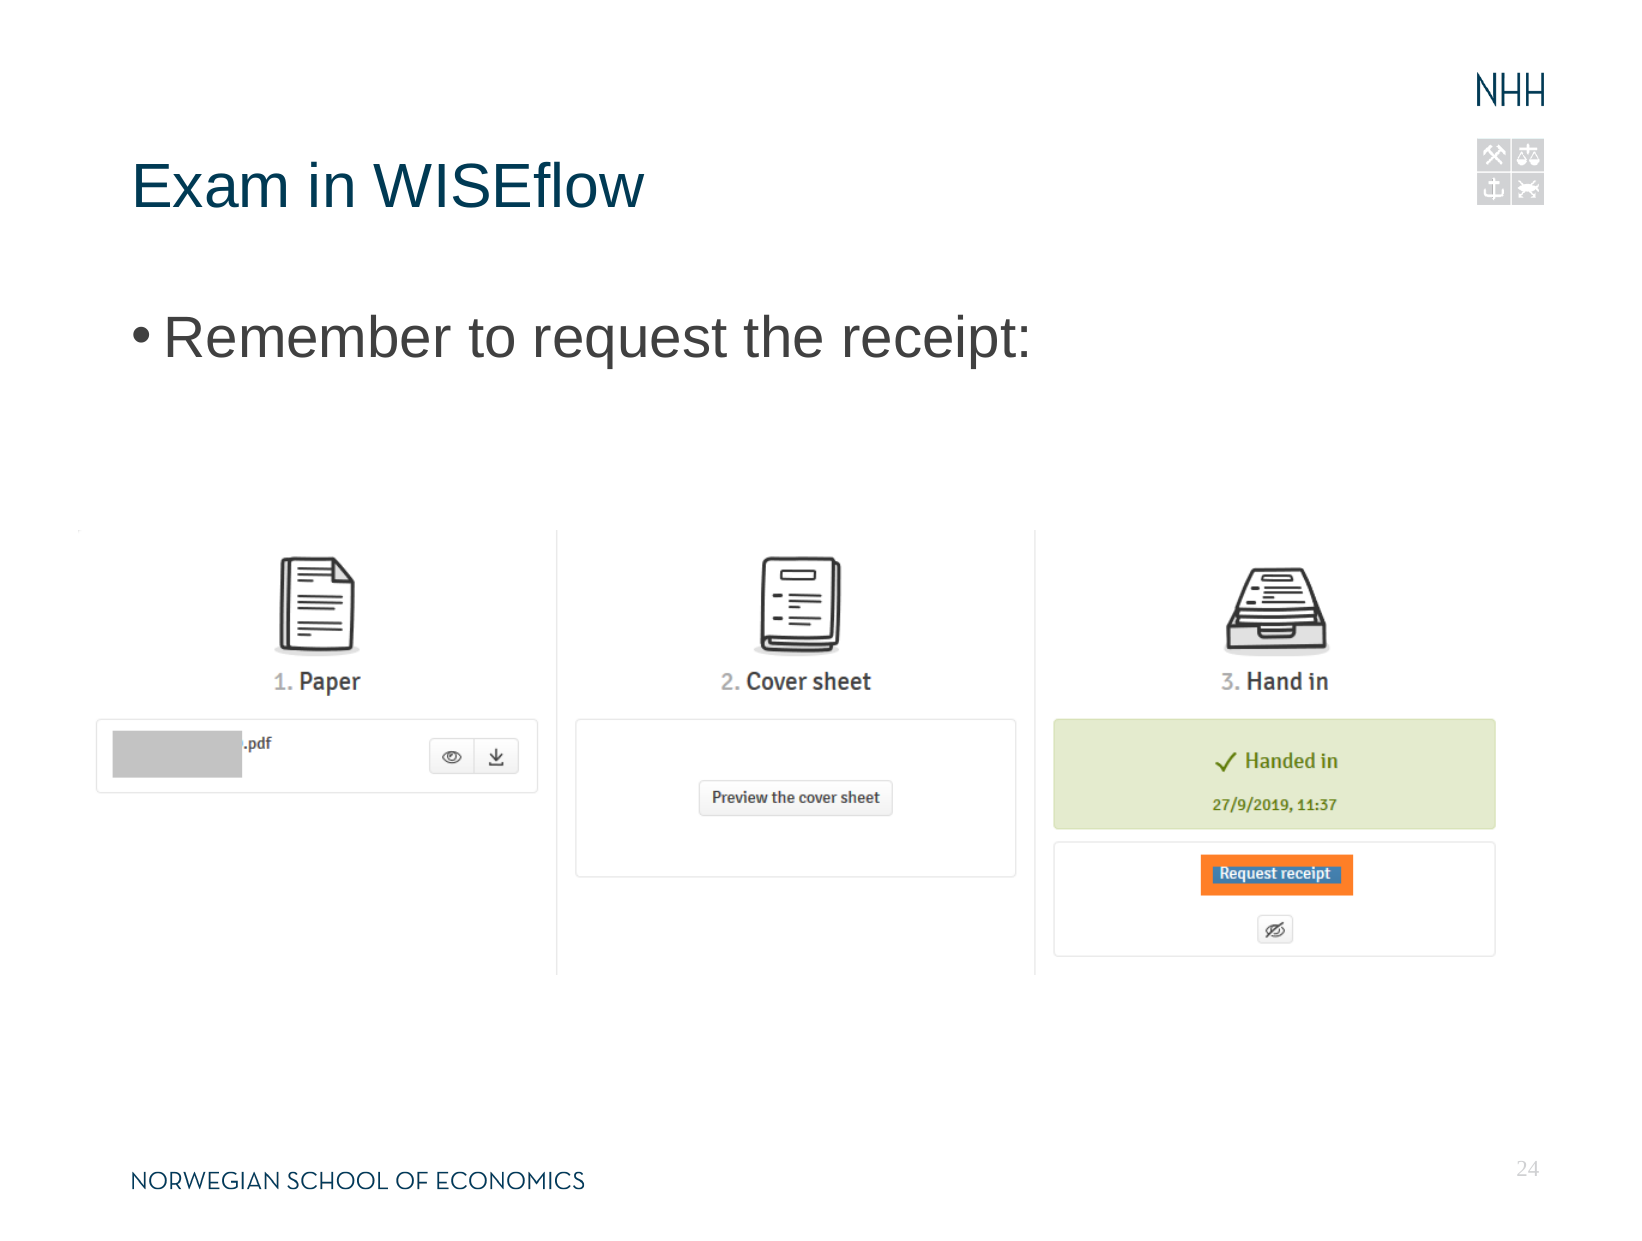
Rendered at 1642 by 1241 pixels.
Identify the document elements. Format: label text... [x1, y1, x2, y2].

picture [88, 1129, 627, 1233]
slide_number 24 [1426, 1153, 1540, 1220]
picture [1477, 72, 1544, 205]
list Remember to request the receipt: [131, 281, 1539, 1161]
picture [77, 530, 1510, 975]
picture [1477, 72, 1493, 95]
picture [1505, 72, 1517, 91]
picture [1529, 72, 1541, 91]
title Exam in WISEflow [131, 69, 1400, 220]
